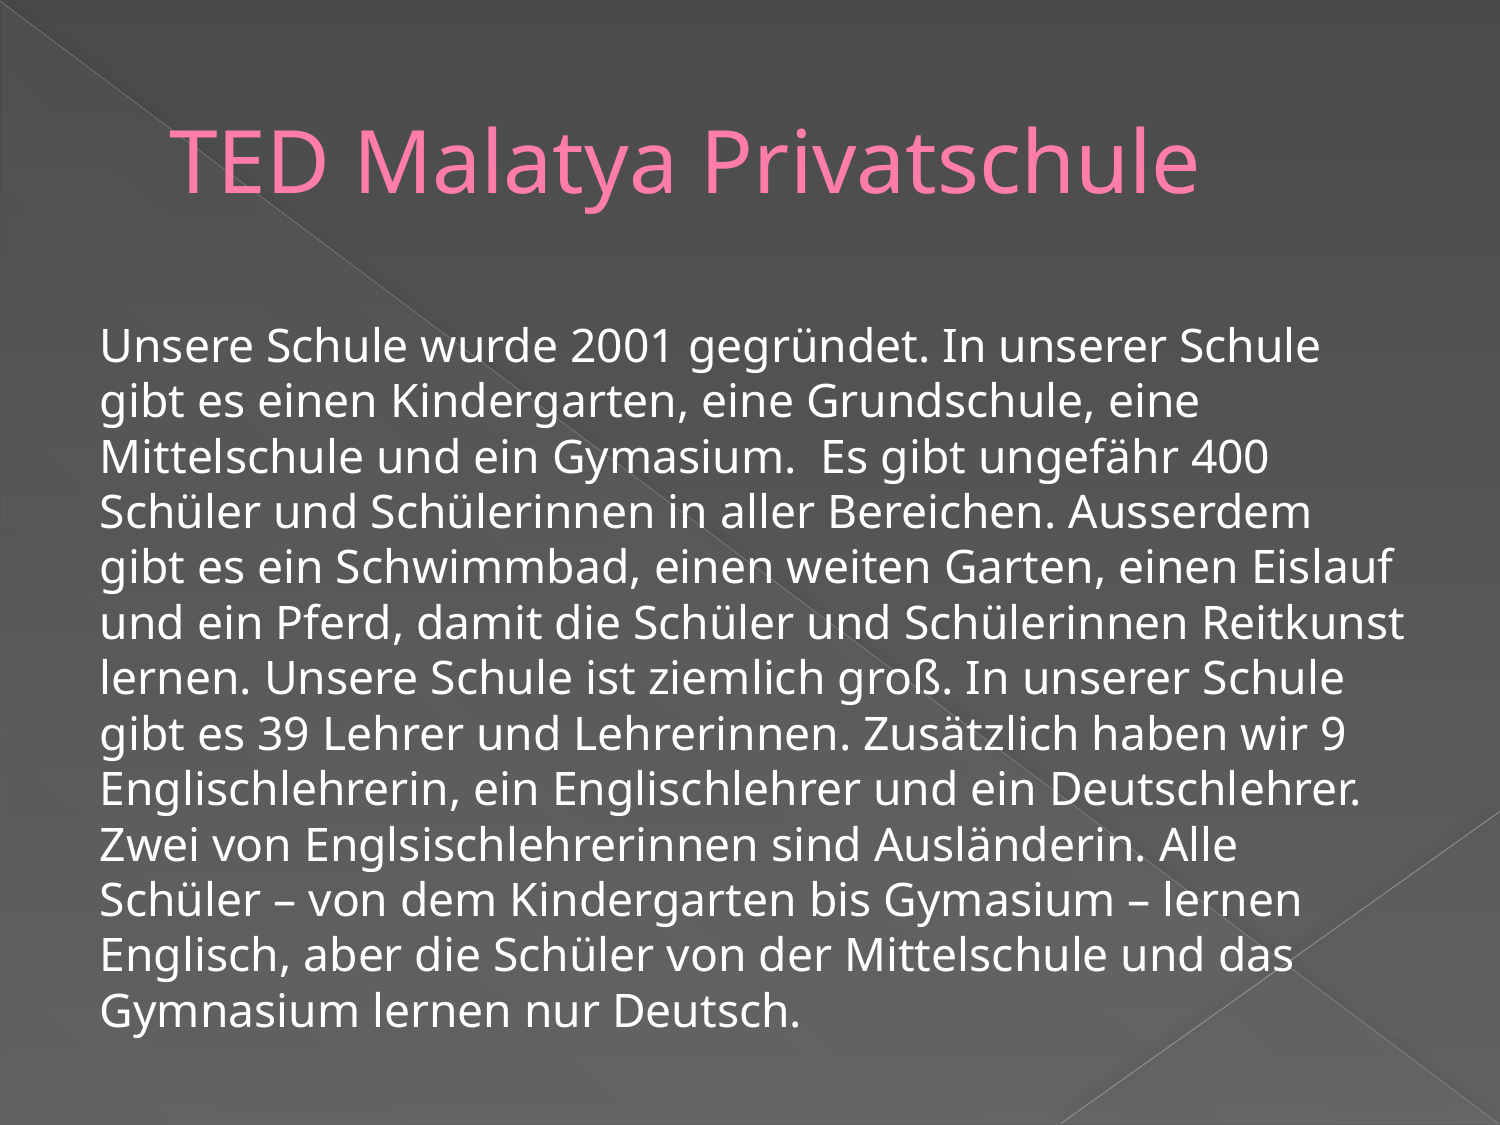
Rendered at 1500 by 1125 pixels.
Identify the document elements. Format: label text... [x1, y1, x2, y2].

title TED Malatya Privatschule [75, 43, 1425, 274]
list Unsere Schule wurde 2001 gegründet. In unserer Schule gibt es einen Kindergarten, eine Grundschule, eine Mittelschule und ein Gymasium. Es gibt ungefähr 400 Schüler und Schülerinnen in aller Bereichen. Ausserdem gibt es ein Schwimmbad, einen weiten Garten, einen Eislauf und ein Pferd, damit die Schüler und Schülerinnen Reitkunst lernen. Unsere Schule ist ziemlich groß. In unserer Schule gibt es 39 Lehrer und Lehrerinnen. Zusätzlich haben wir 9 Englischlehrerin, ein Englischlehrer und ein Deutschlehrer. Zwei von Englsischlehrerinnen sind Ausländerin. Alle Schüler – von dem Kindergarten bis Gymasium – lernen Englisch, aber die Schüler von der Mittelschule und das Gymnasium lernen nur Deutsch. [75, 308, 1425, 1059]
